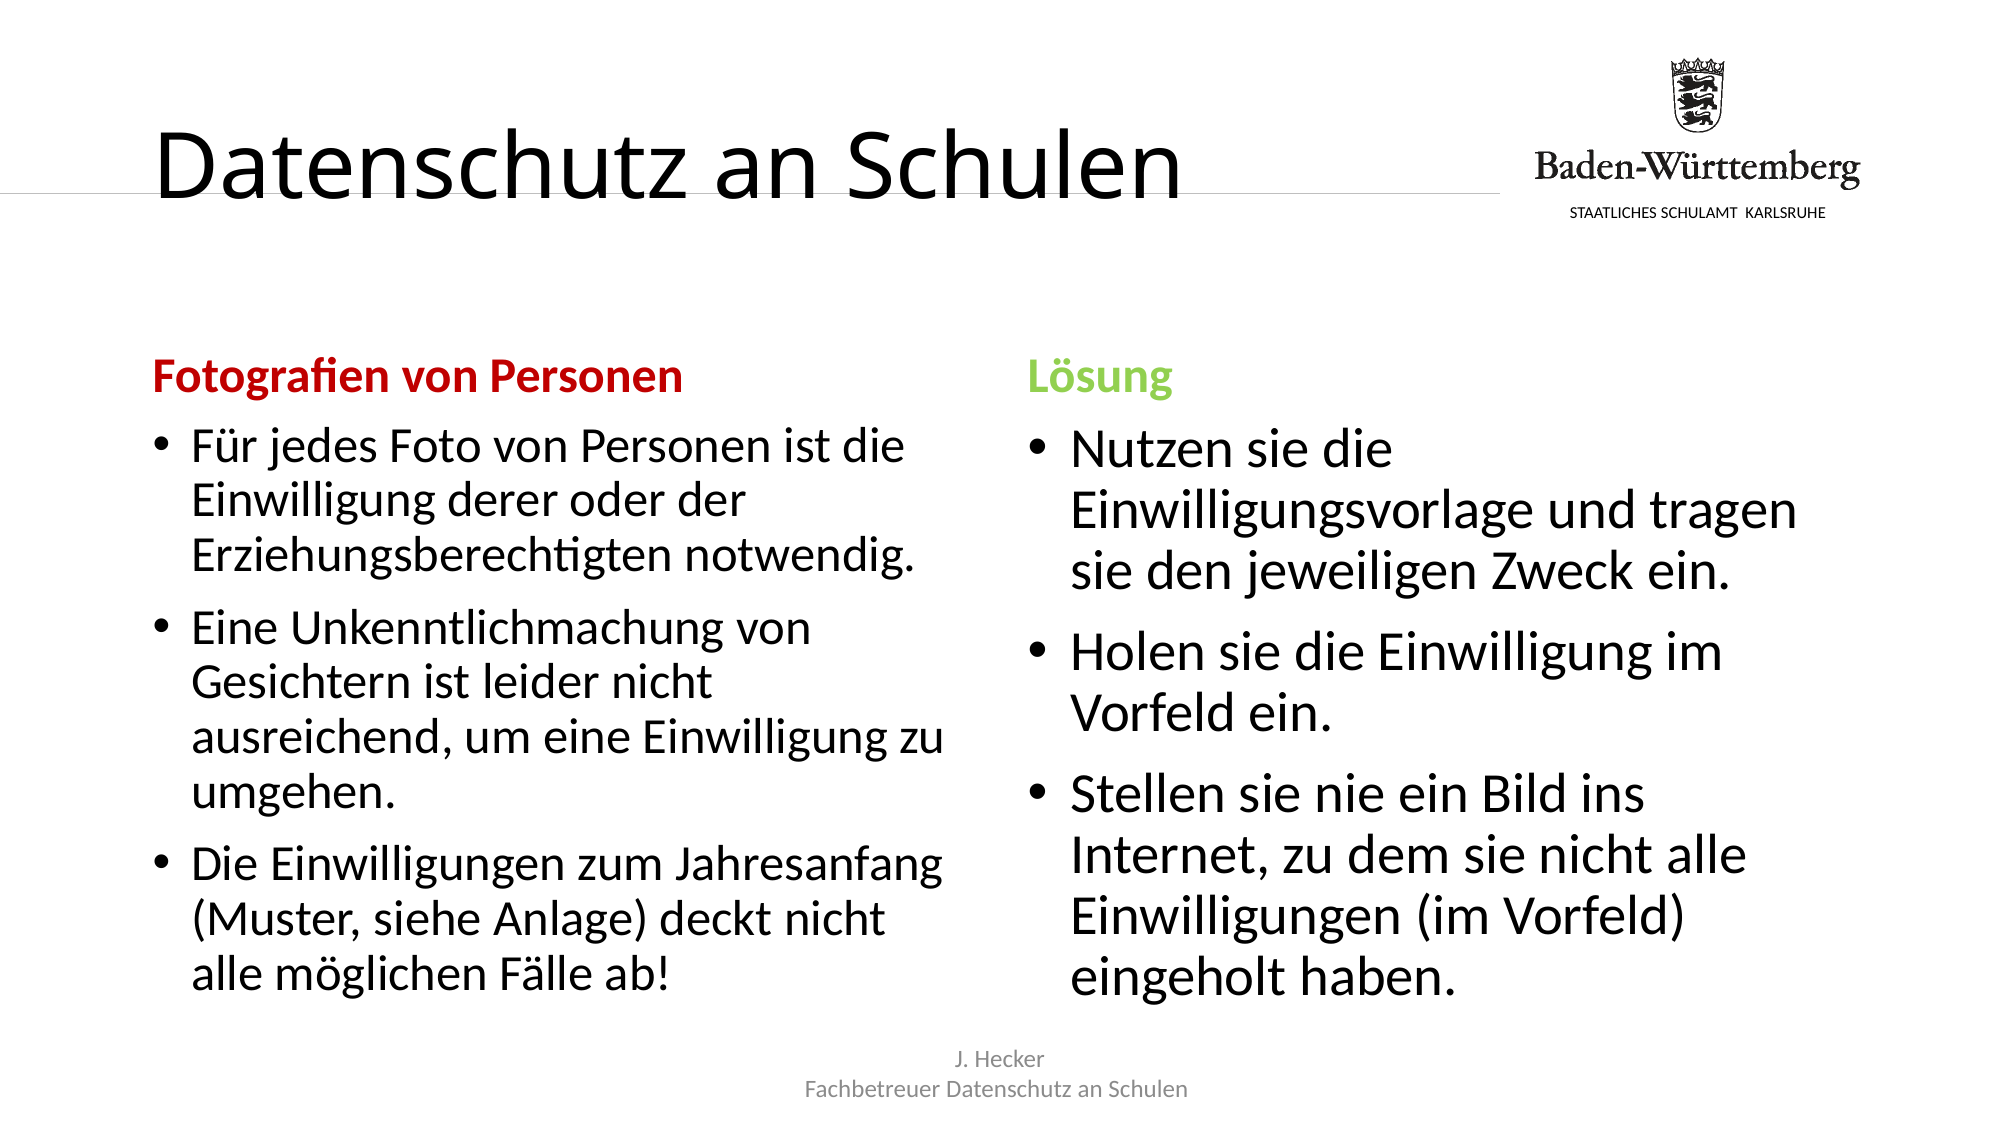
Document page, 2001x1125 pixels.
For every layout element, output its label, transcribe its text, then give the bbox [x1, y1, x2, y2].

list Fotografien von Personen [137, 275, 984, 410]
list Für jedes Foto von Personen ist die Einwilligung derer oder der Erziehungsberechtigten notwendig. Eine Unkenntlichmachung von Gesichtern ist leider nicht ausreichend, um eine Einwilligung zu umgehen. Die Einwilligungen zum Jahresanfang (Muster, siehe Anlage) deckt nicht alle möglichen Fälle ab! [137, 410, 984, 1016]
list Nutzen sie die Einwilligungsvorlage und tragen sie den jeweiligen Zweck ein. Holen sie die Einwilligung im Vorfeld ein. Stellen sie nie ein Bild ins Internet, zu dem sie nicht alle Einwilligungen (im Vorfeld) eingeholt haben. [1012, 410, 1863, 1016]
list Lösung [1012, 275, 1863, 410]
picture [1534, 54, 1863, 59]
footer J. Hecker Fachbetreuer Datenschutz an Schulen [662, 1042, 1338, 1103]
title Datenschutz an Schulen [137, 59, 1863, 278]
